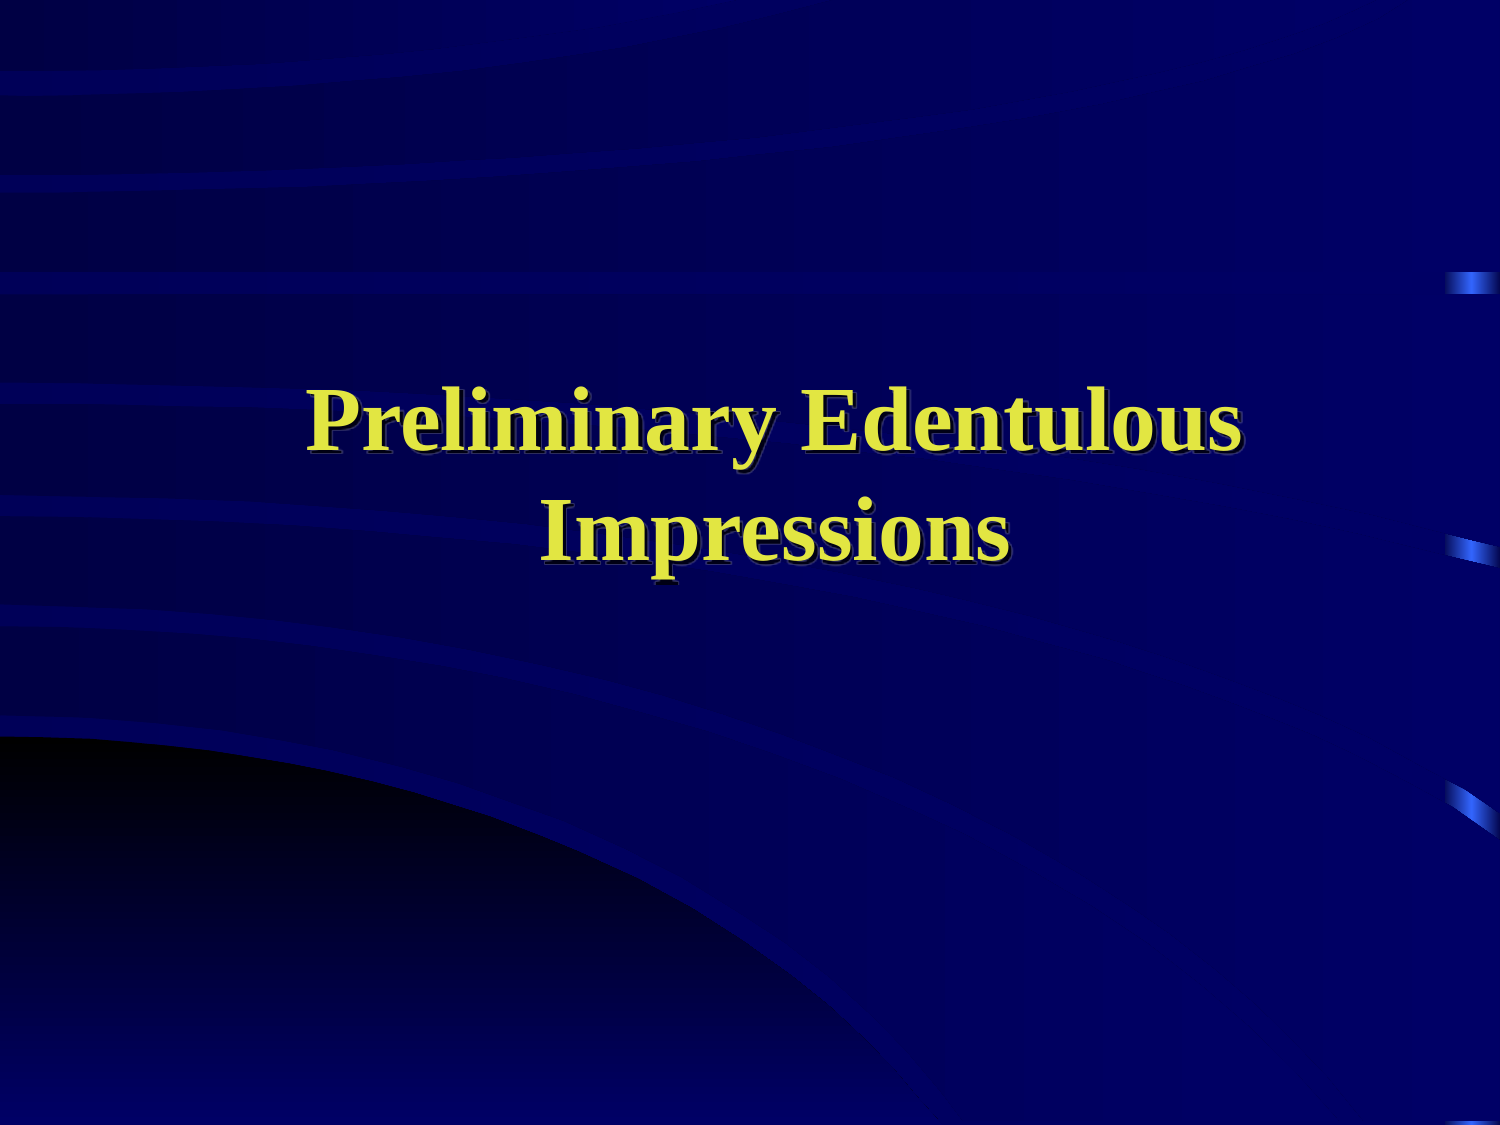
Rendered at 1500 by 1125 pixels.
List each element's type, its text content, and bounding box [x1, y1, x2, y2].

title Preliminary Edentulous Impressions [116, 374, 1434, 563]
